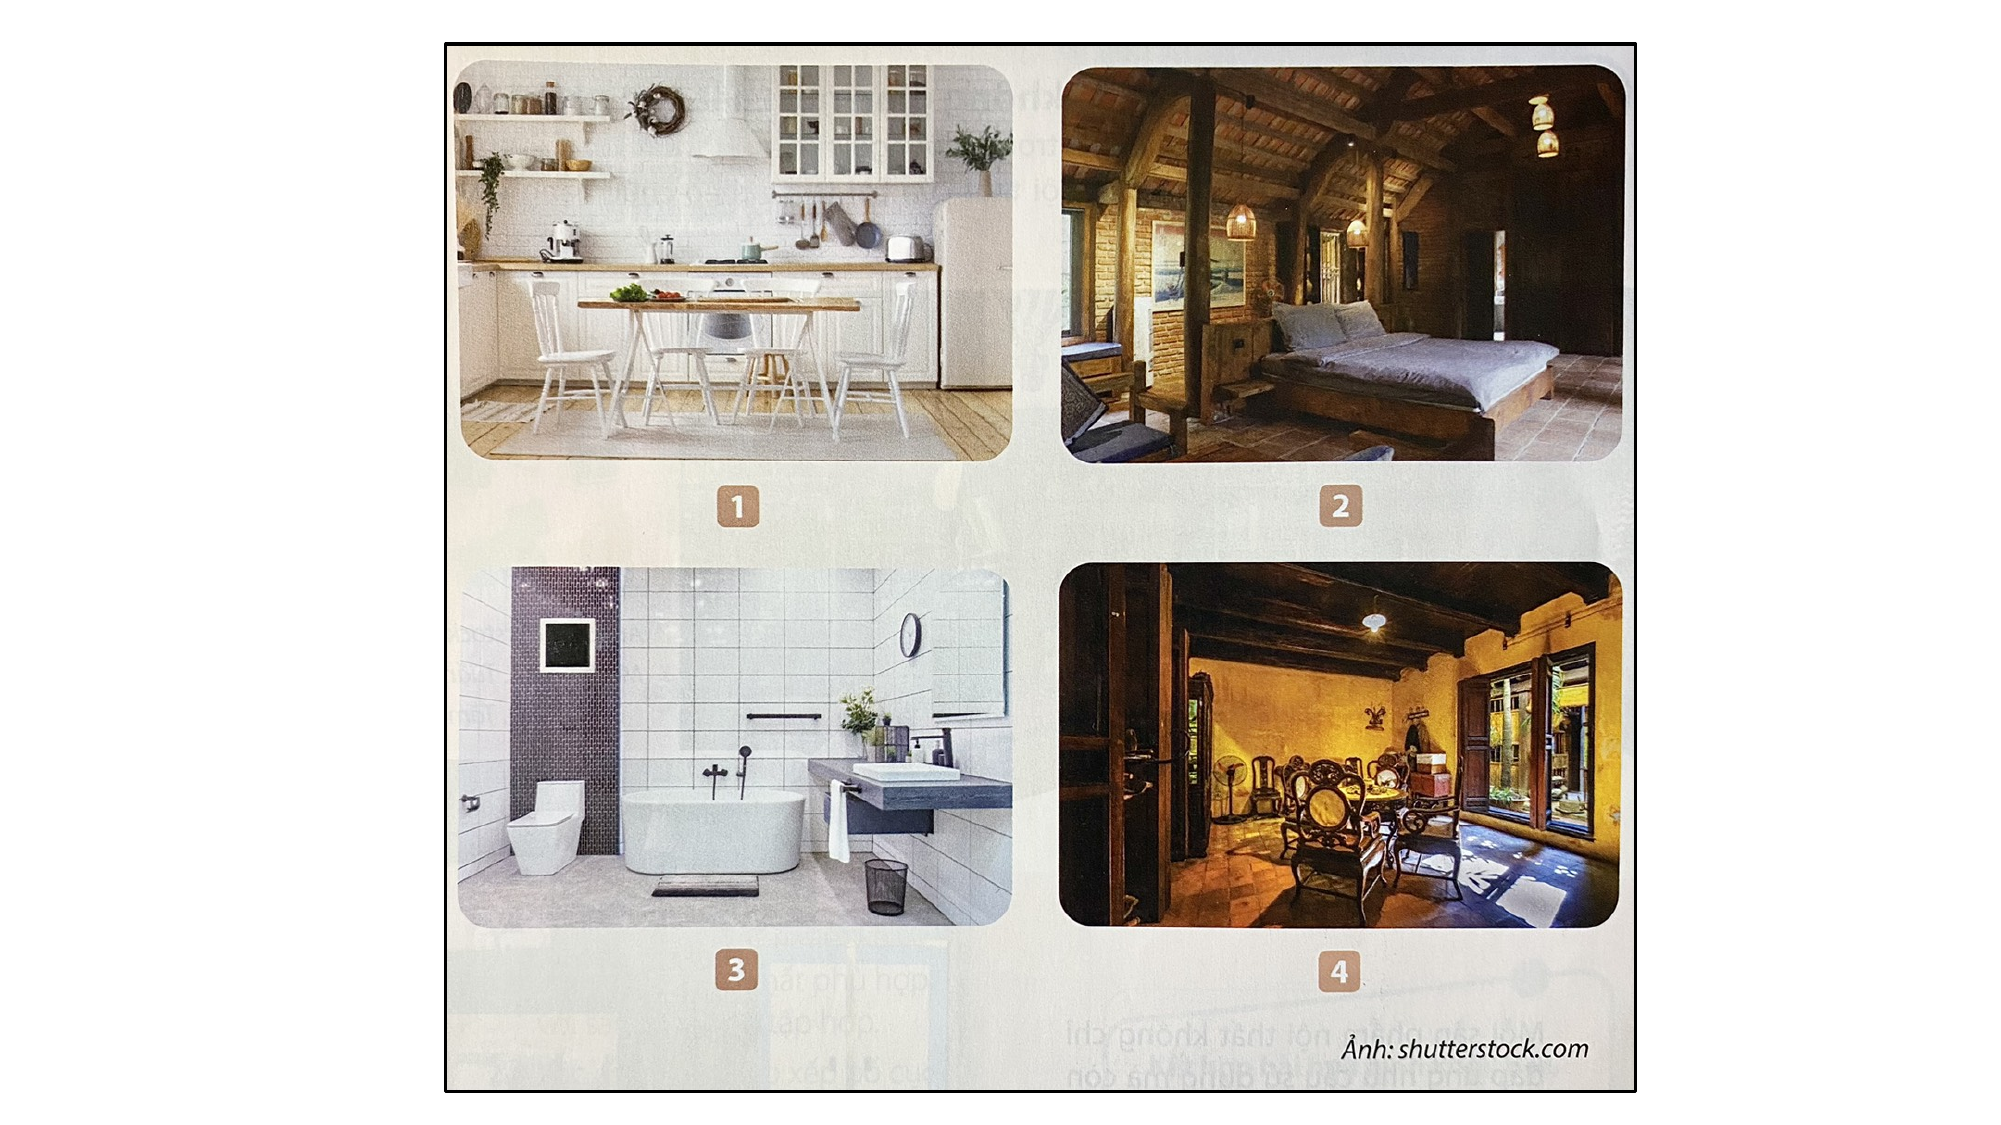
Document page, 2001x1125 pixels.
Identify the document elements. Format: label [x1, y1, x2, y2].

picture [447, 45, 1634, 1090]
